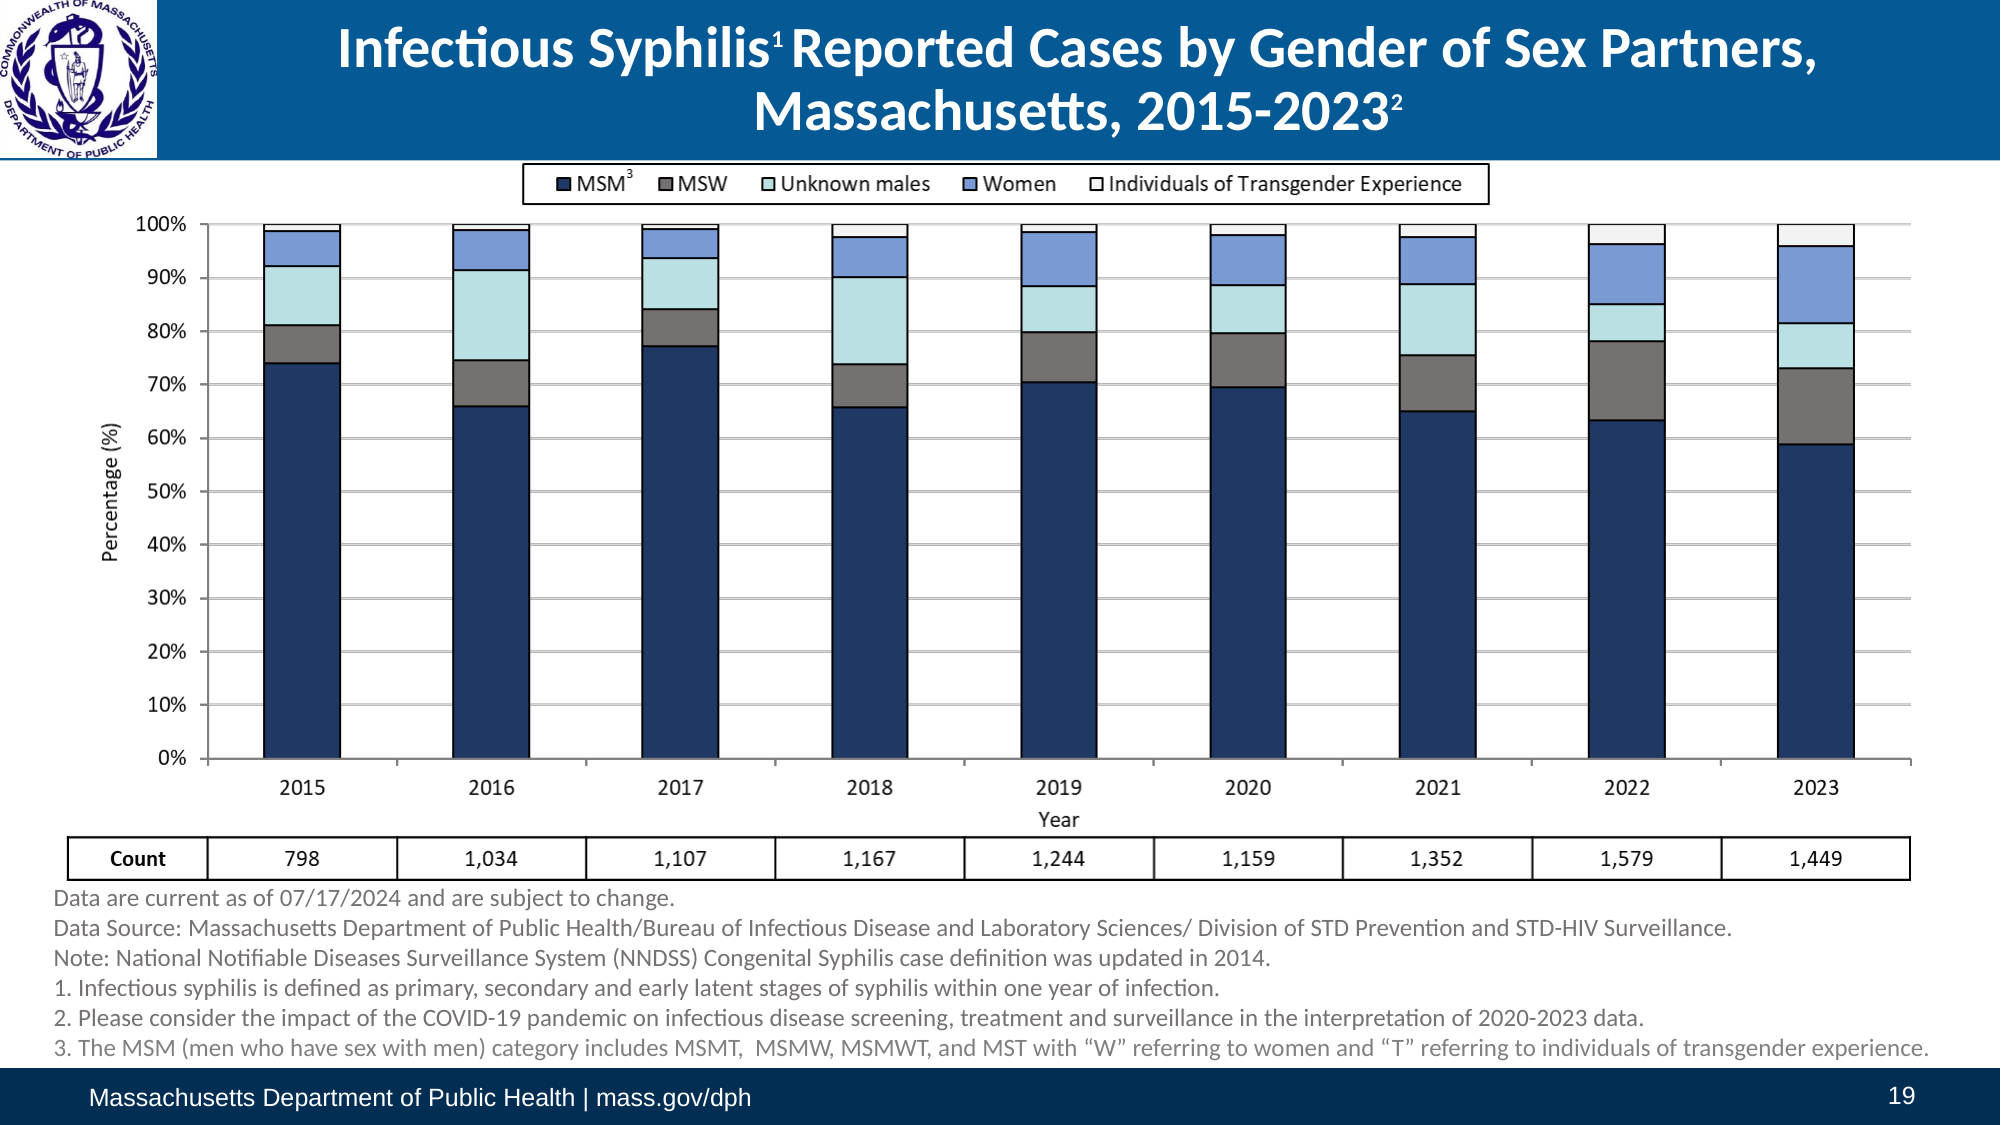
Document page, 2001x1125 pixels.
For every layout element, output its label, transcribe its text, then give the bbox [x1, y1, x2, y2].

text_box Data are current as of 07/17/2024 and are subject to change. Data Source: Massachusetts Department of Public Health/Bureau of Infectious Disease and Laboratory Sciences/ Division of STD Prevention and STD-HIV Surveillance. Note: National Notifiable Diseases Surveillance System (NNDSS) Congenital Syphilis case definition was updated in 2014. 1. Infectious syphilis is defined as primary, secondary and early latent stages of syphilis within one year of infection. 2. Please consider the impact of the COVID-19 pandemic on infectious disease screening, treatment and surveillance in the interpretation of 2020-2023 data. 3. The MSM (men who have sex with men) category includes MSMT, MSMW, MSMWT, and MST with “W” referring to women and “T” referring to individuals of transgender experience. [38, 874, 1962, 1012]
slide_number 19 [1482, 1065, 1931, 1125]
picture [0, 0, 1933, 886]
title Infectious Syphilis1 Reported Cases by Gender of Sex Partners, Massachusetts, 2015-20232 [157, 0, 2000, 161]
